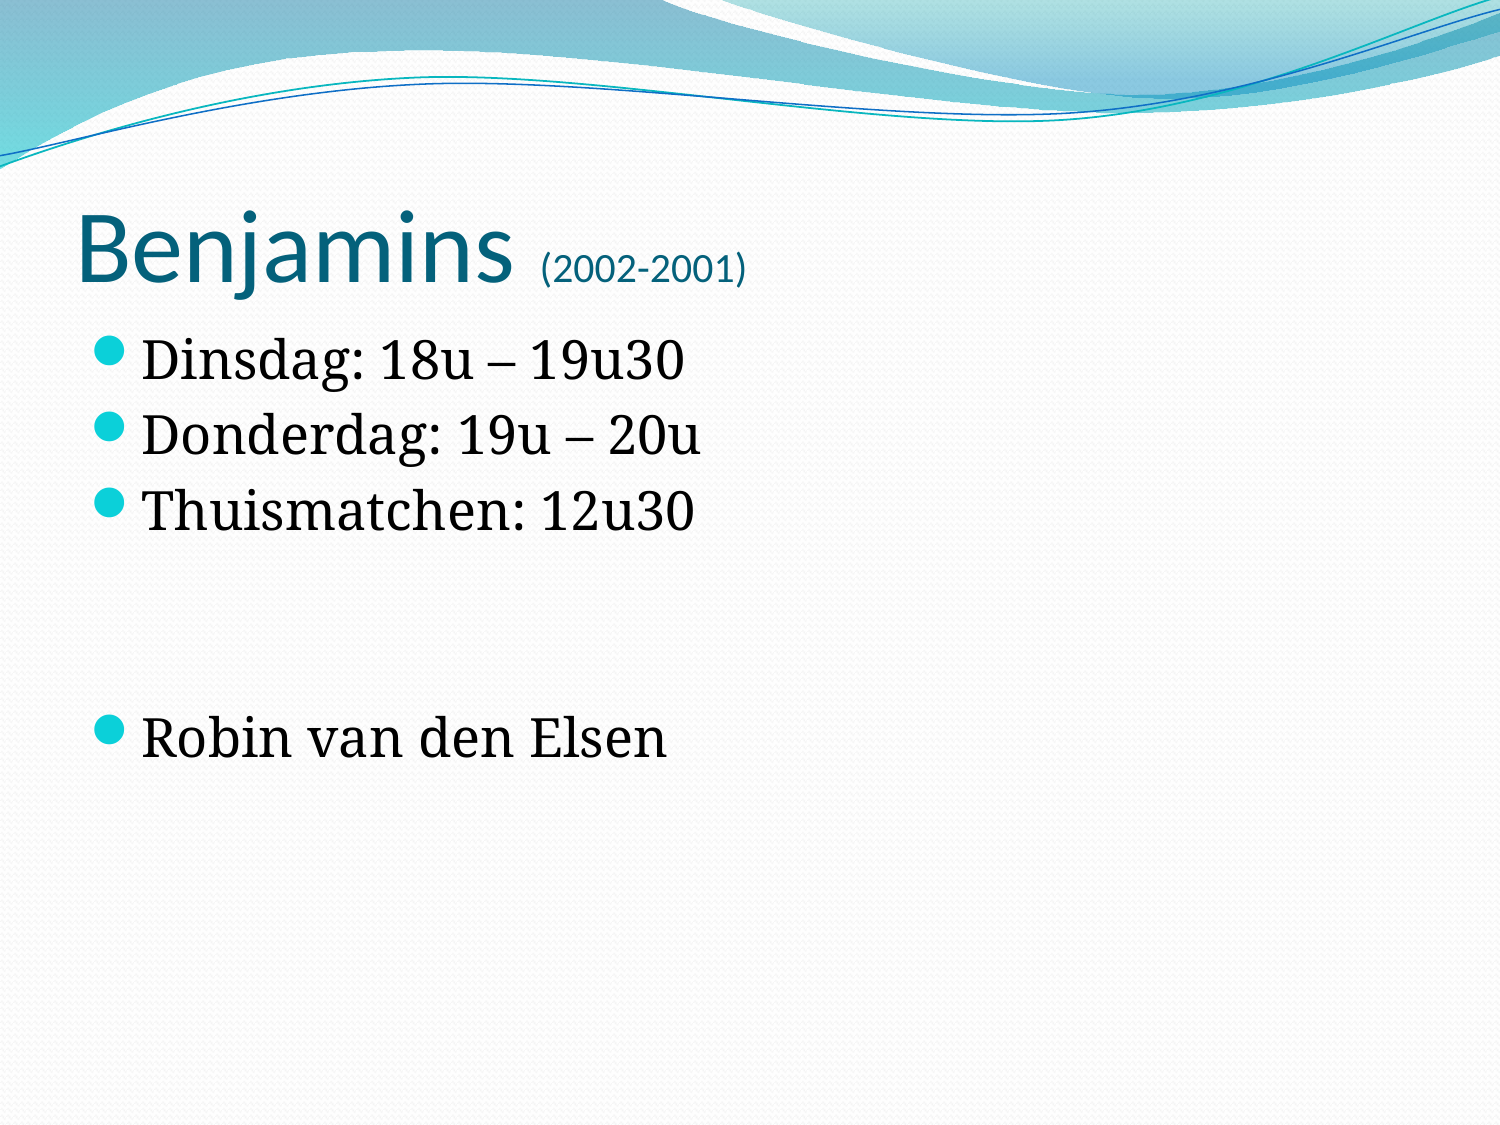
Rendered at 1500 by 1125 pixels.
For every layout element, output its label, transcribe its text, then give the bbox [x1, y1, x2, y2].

list Dinsdag: 18u – 19u30 Donderdag: 19u – 20u Thuismatchen: 12u30 Robin van den Elsen [74, 317, 1426, 1038]
title Benjamins (2002-2001) [74, 115, 1426, 304]
